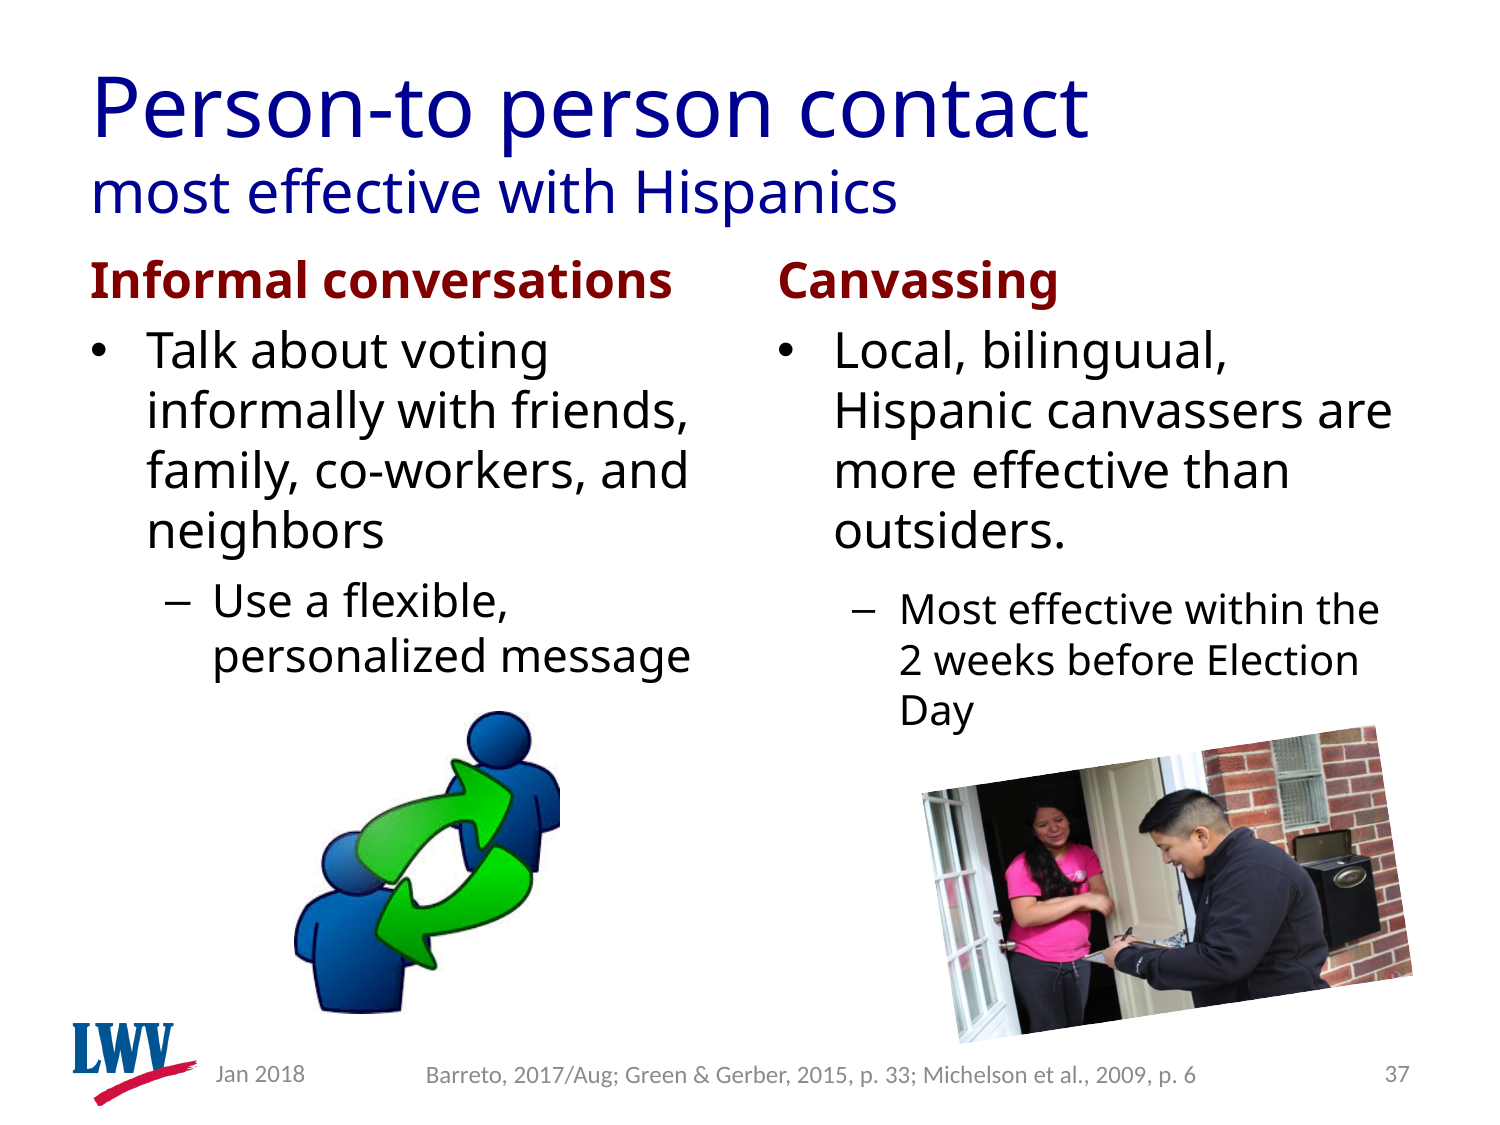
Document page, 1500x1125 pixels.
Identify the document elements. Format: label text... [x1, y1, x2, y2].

footer Barreto, 2017/Aug; Green & Gerber, 2015, p. 33; Michelson et al., 2009, p. 6 [399, 1042, 1231, 1104]
list Local, bilinguual, Hispanic canvassers are more effective than outsiders. Most effective within the 2 weeks before Election Day [761, 311, 1425, 960]
picture [938, 756, 1412, 1042]
list Canvassing [761, 211, 1425, 311]
title Person-to person contact most effective with Hispanics [75, 45, 1425, 233]
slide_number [92, 1042, 321, 1103]
list Informal conversations [75, 211, 738, 311]
list Talk about voting informally with friends, family, co-workers, and neighbors Use a flexible, personalized message [75, 311, 738, 960]
picture [293, 711, 560, 1015]
slide_number 37 [1074, 1042, 1425, 1103]
